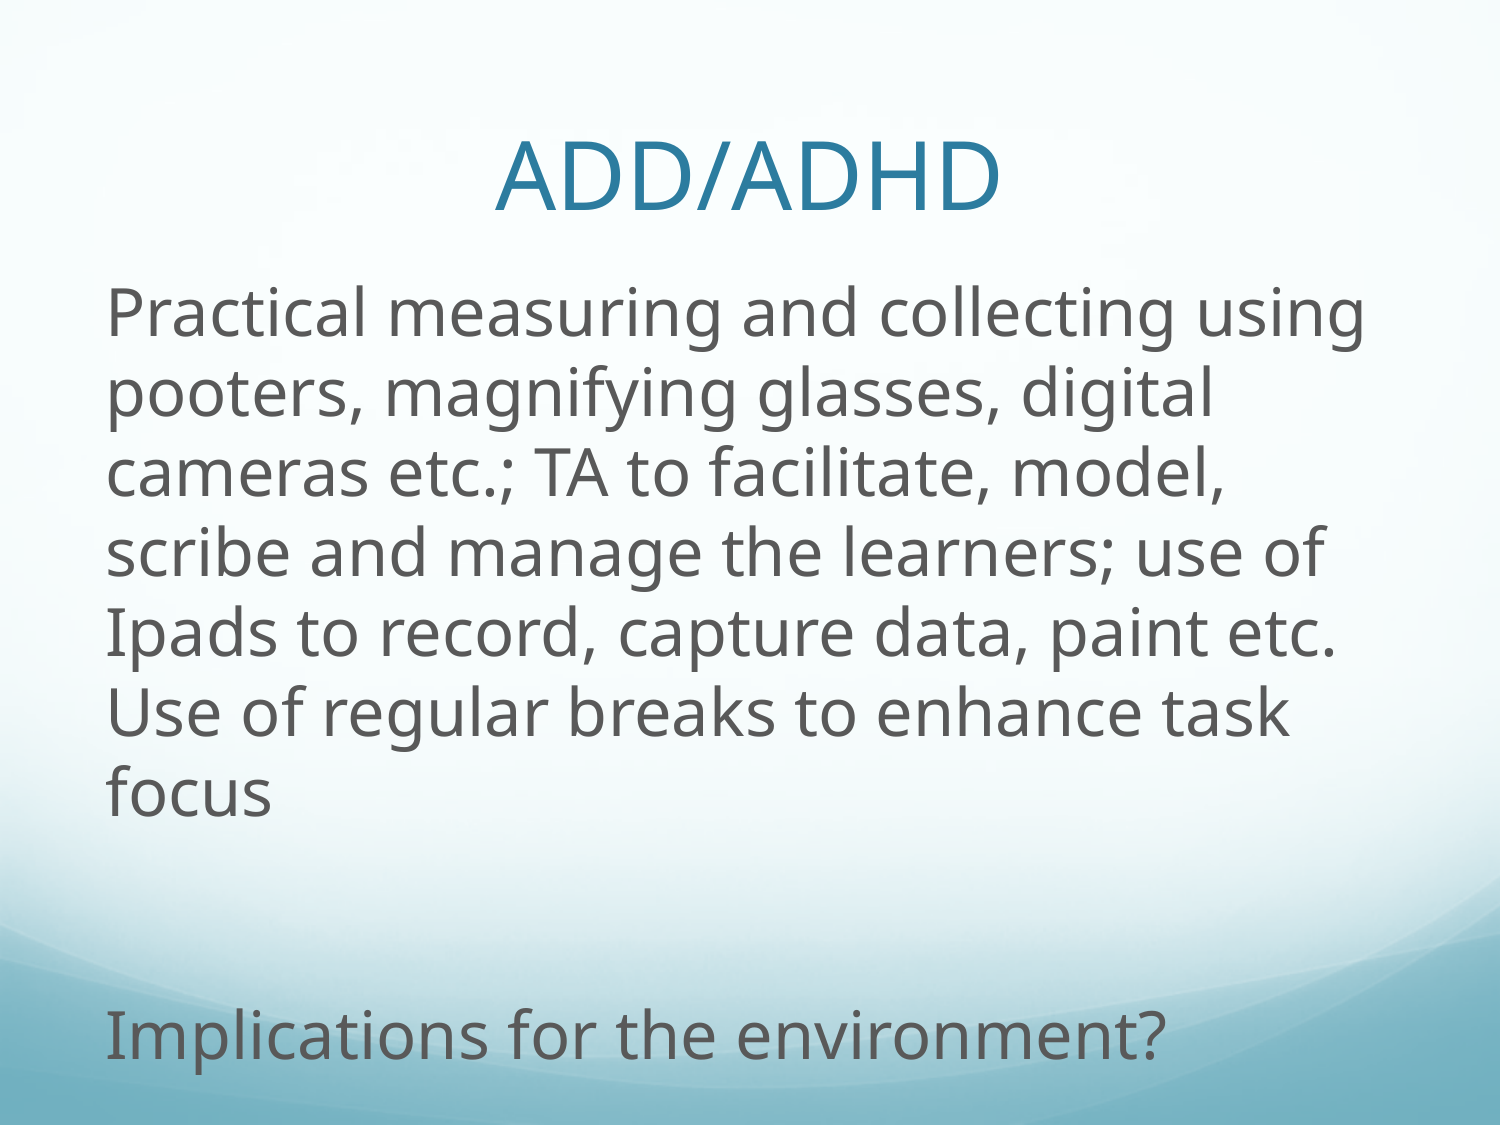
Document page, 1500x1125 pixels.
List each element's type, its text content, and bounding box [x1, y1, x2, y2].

list Practical measuring and collecting using pooters, magnifying glasses, digital cameras etc.; TA to facilitate, model, scribe and manage the learners; use of Ipads to record, capture data, paint etc. Use of regular breaks to enhance task focus Implications for the environment? [90, 262, 1410, 975]
title ADD/ADHD [90, 17, 1410, 237]
